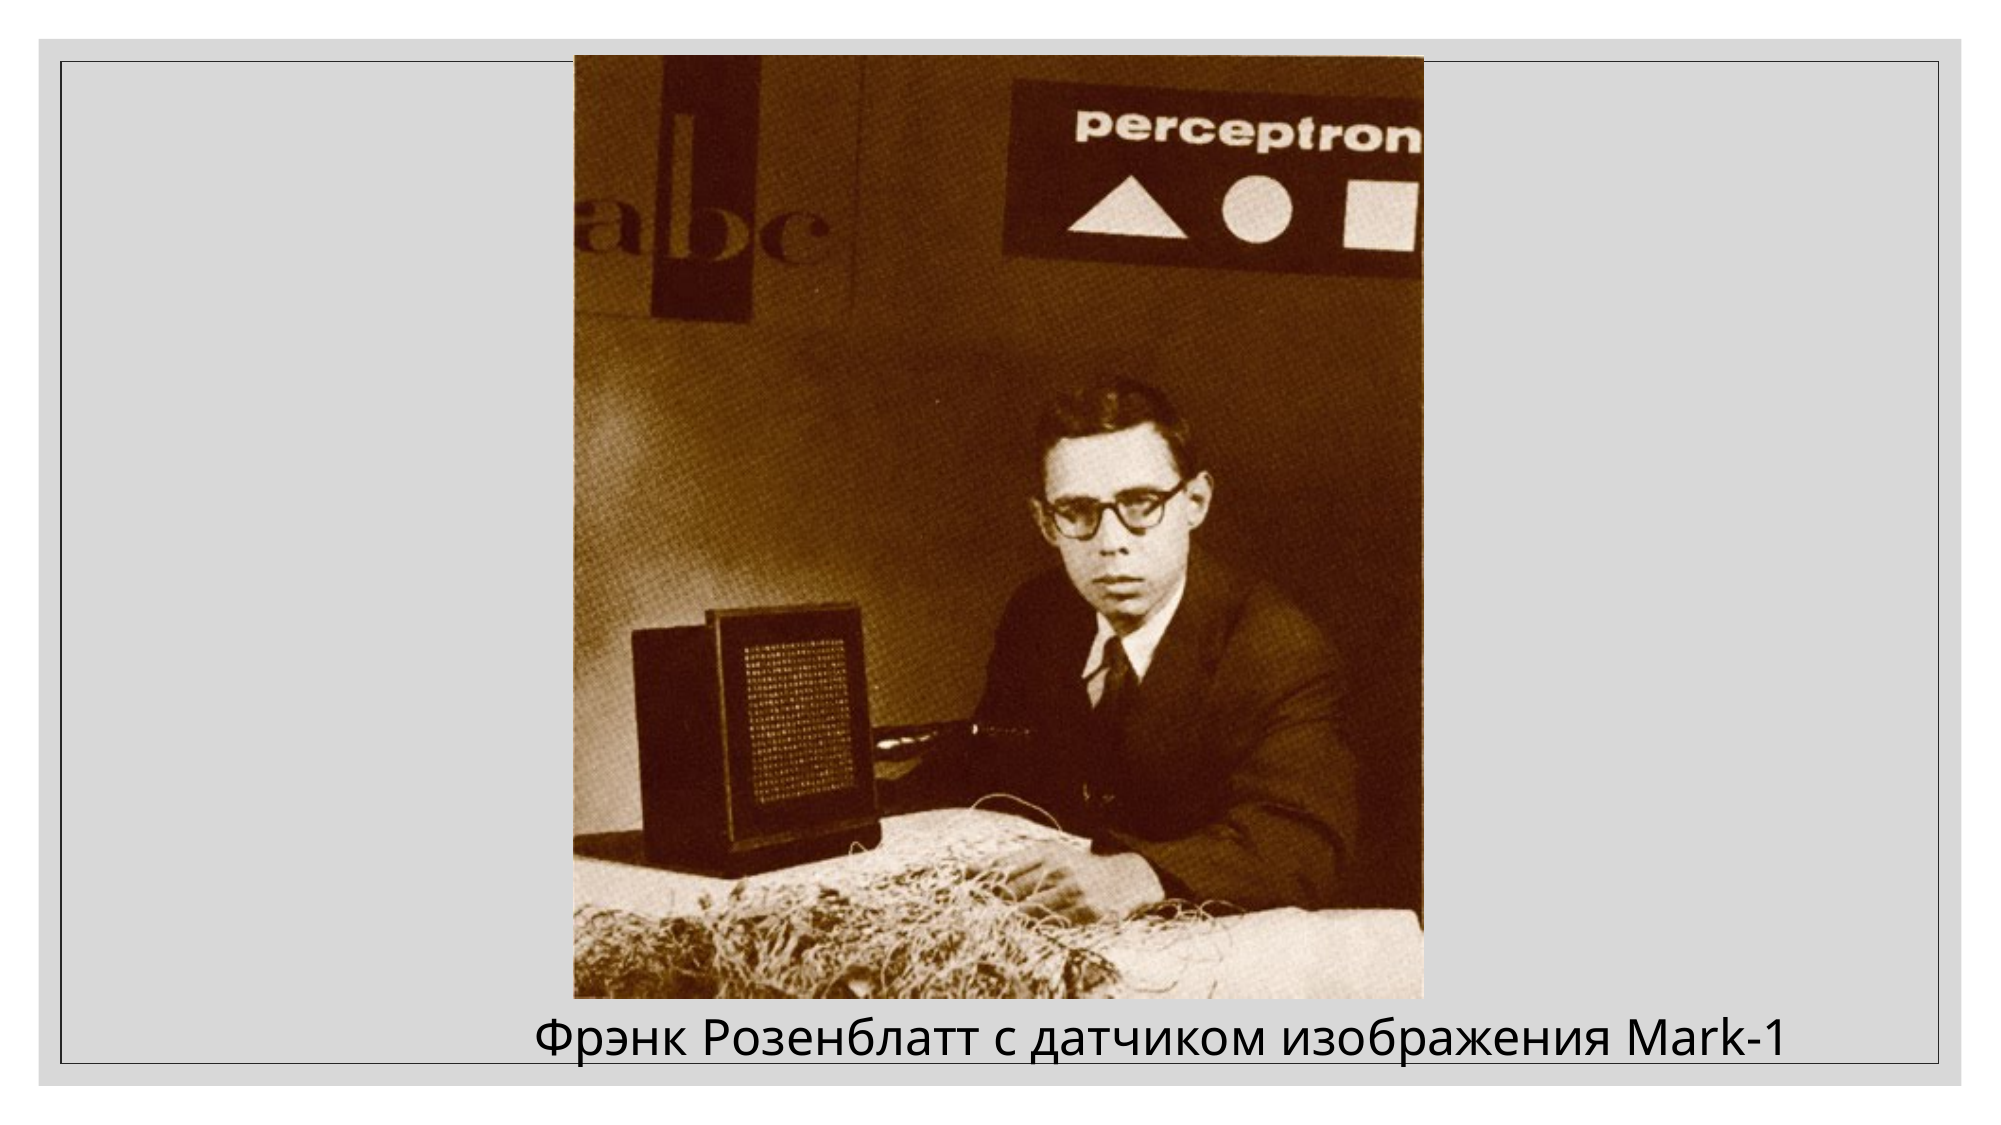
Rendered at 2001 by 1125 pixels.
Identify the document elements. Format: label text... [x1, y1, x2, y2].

text_box Фрэнк Розенблатт с датчиком изображения Mark-1 [519, 998, 1807, 1074]
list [573, 55, 1424, 999]
